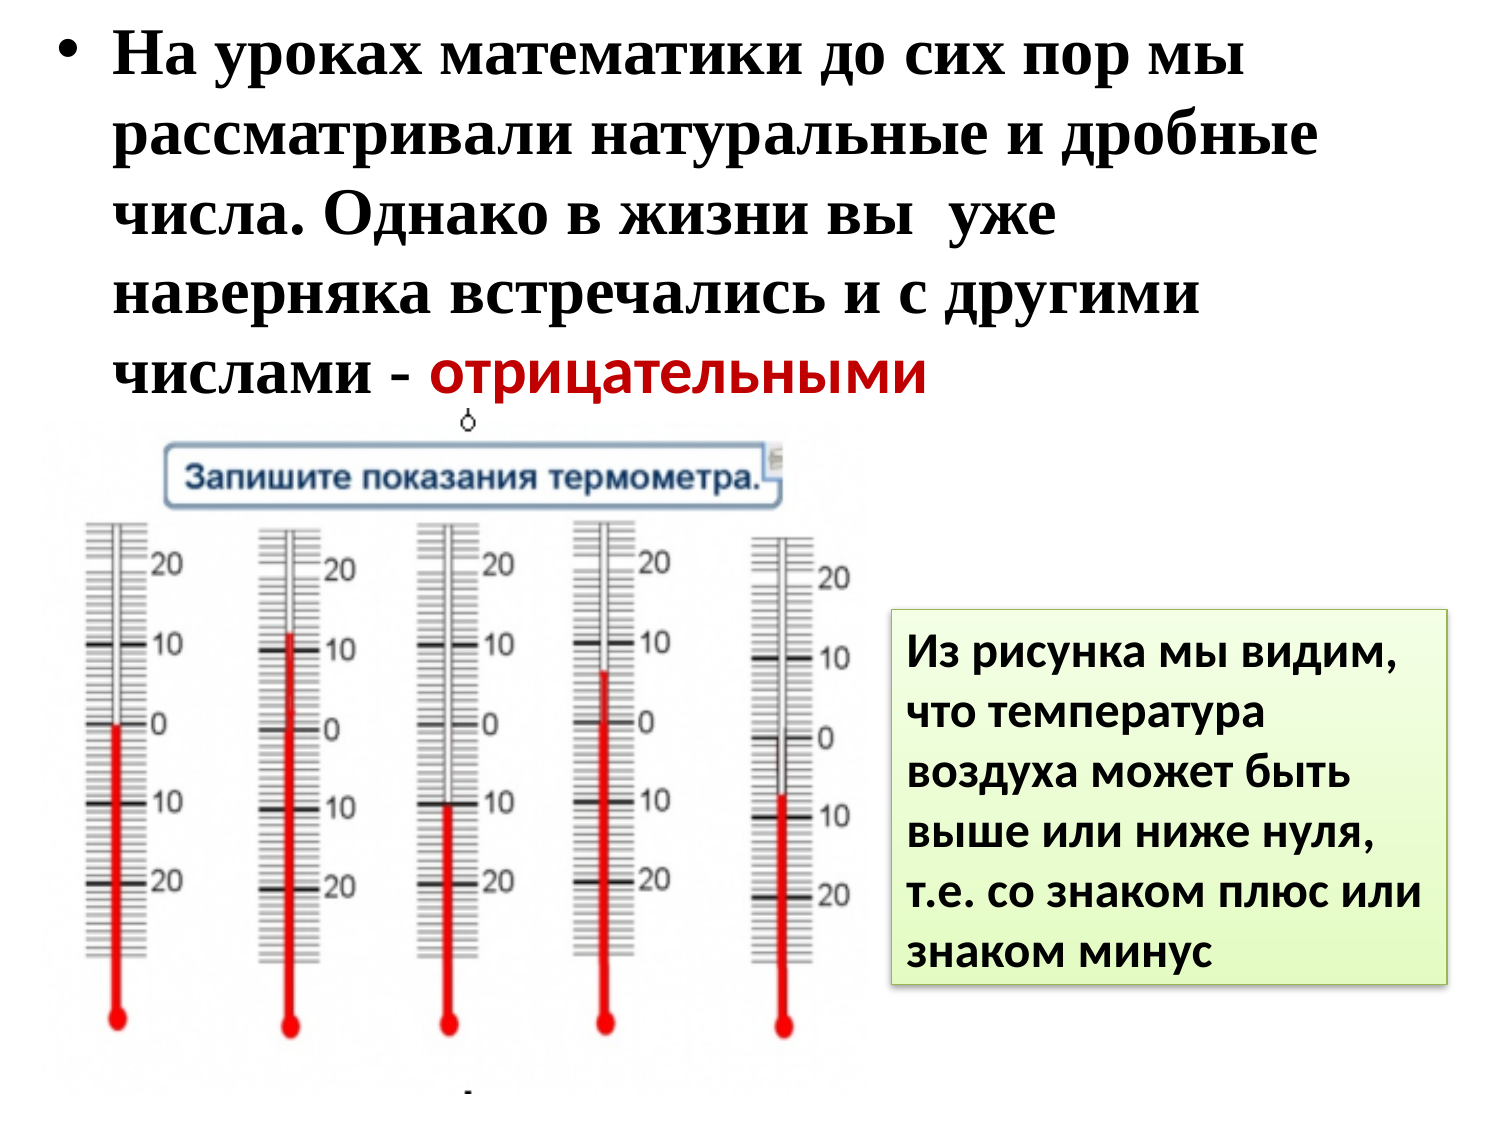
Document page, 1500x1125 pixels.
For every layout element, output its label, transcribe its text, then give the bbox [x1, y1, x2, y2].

list На уроках математики до сих пор мы рассматривали натуральные и дробные числа. Однако в жизни вы уже наверняка встречались и с другими числами - отрицательными [41, 0, 1390, 981]
text_box Из рисунка мы видим, что температура воздуха может быть выше или ниже нуля, т.е. со знаком плюс или знаком минус [891, 609, 1448, 985]
picture [40, 408, 869, 1095]
